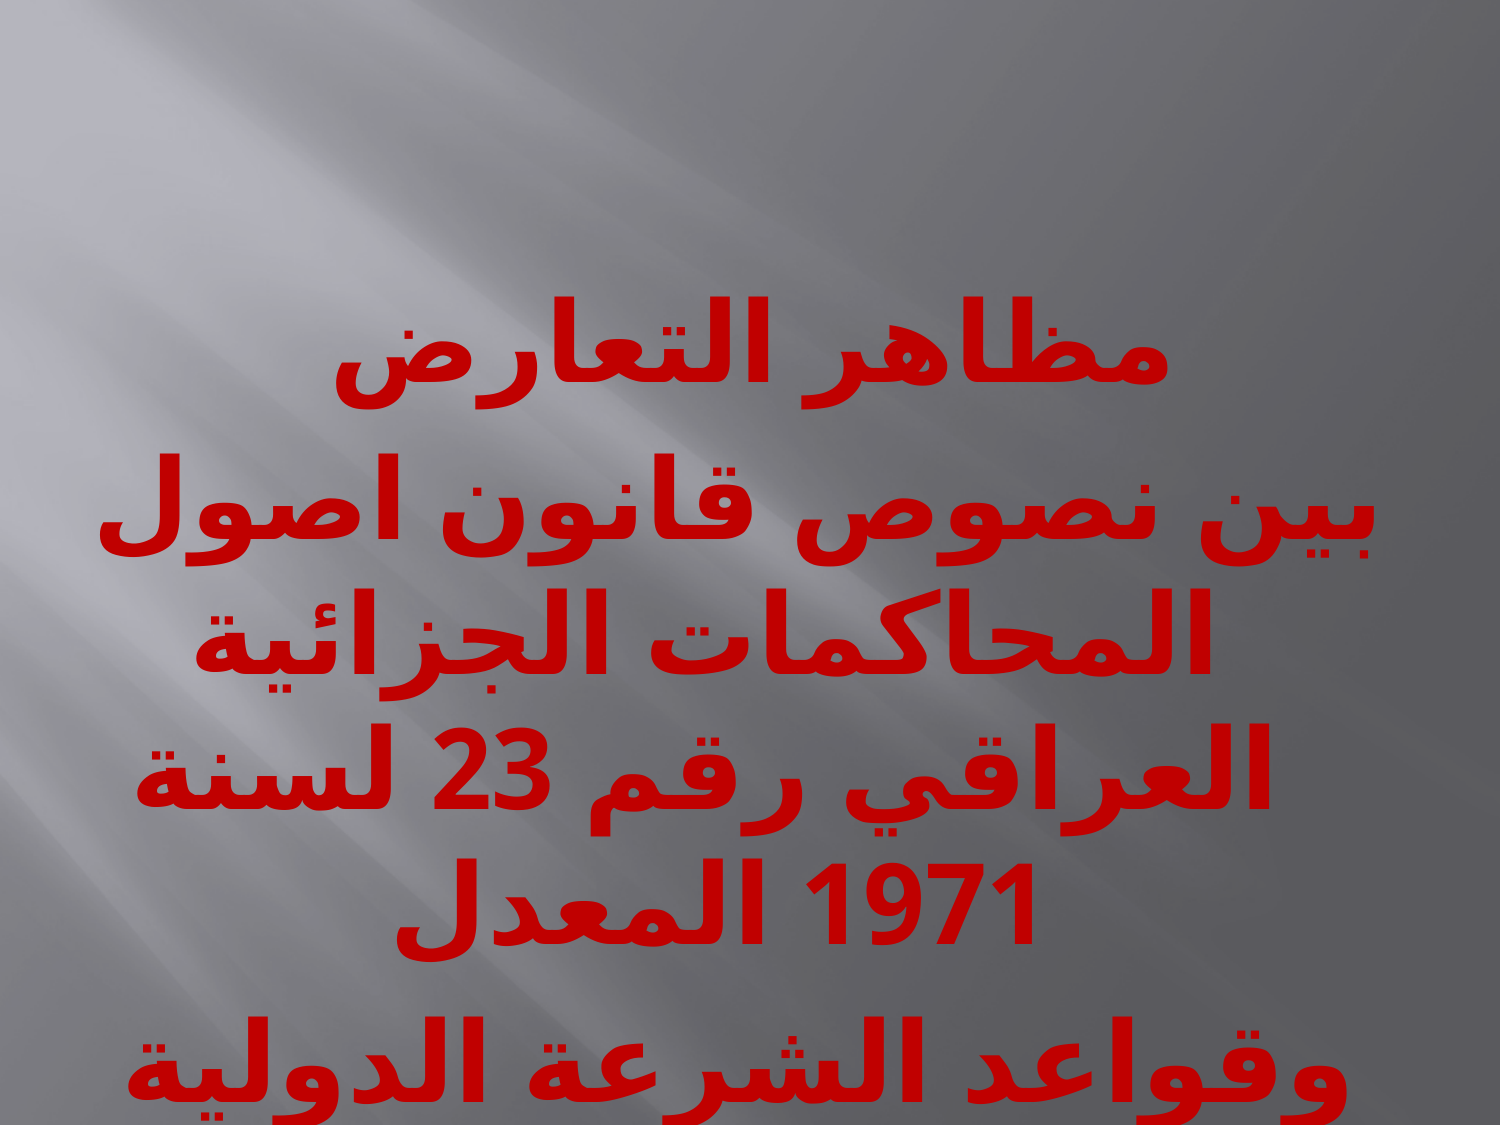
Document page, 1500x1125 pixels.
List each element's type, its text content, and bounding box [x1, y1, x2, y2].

list مظاهر التعارض بين نصوص قانون اصول المحاكمات الجزائية العراقي رقم 23 لسنة 1971 المعدل وقواعد الشرعة الدولية [75, 262, 1425, 1035]
